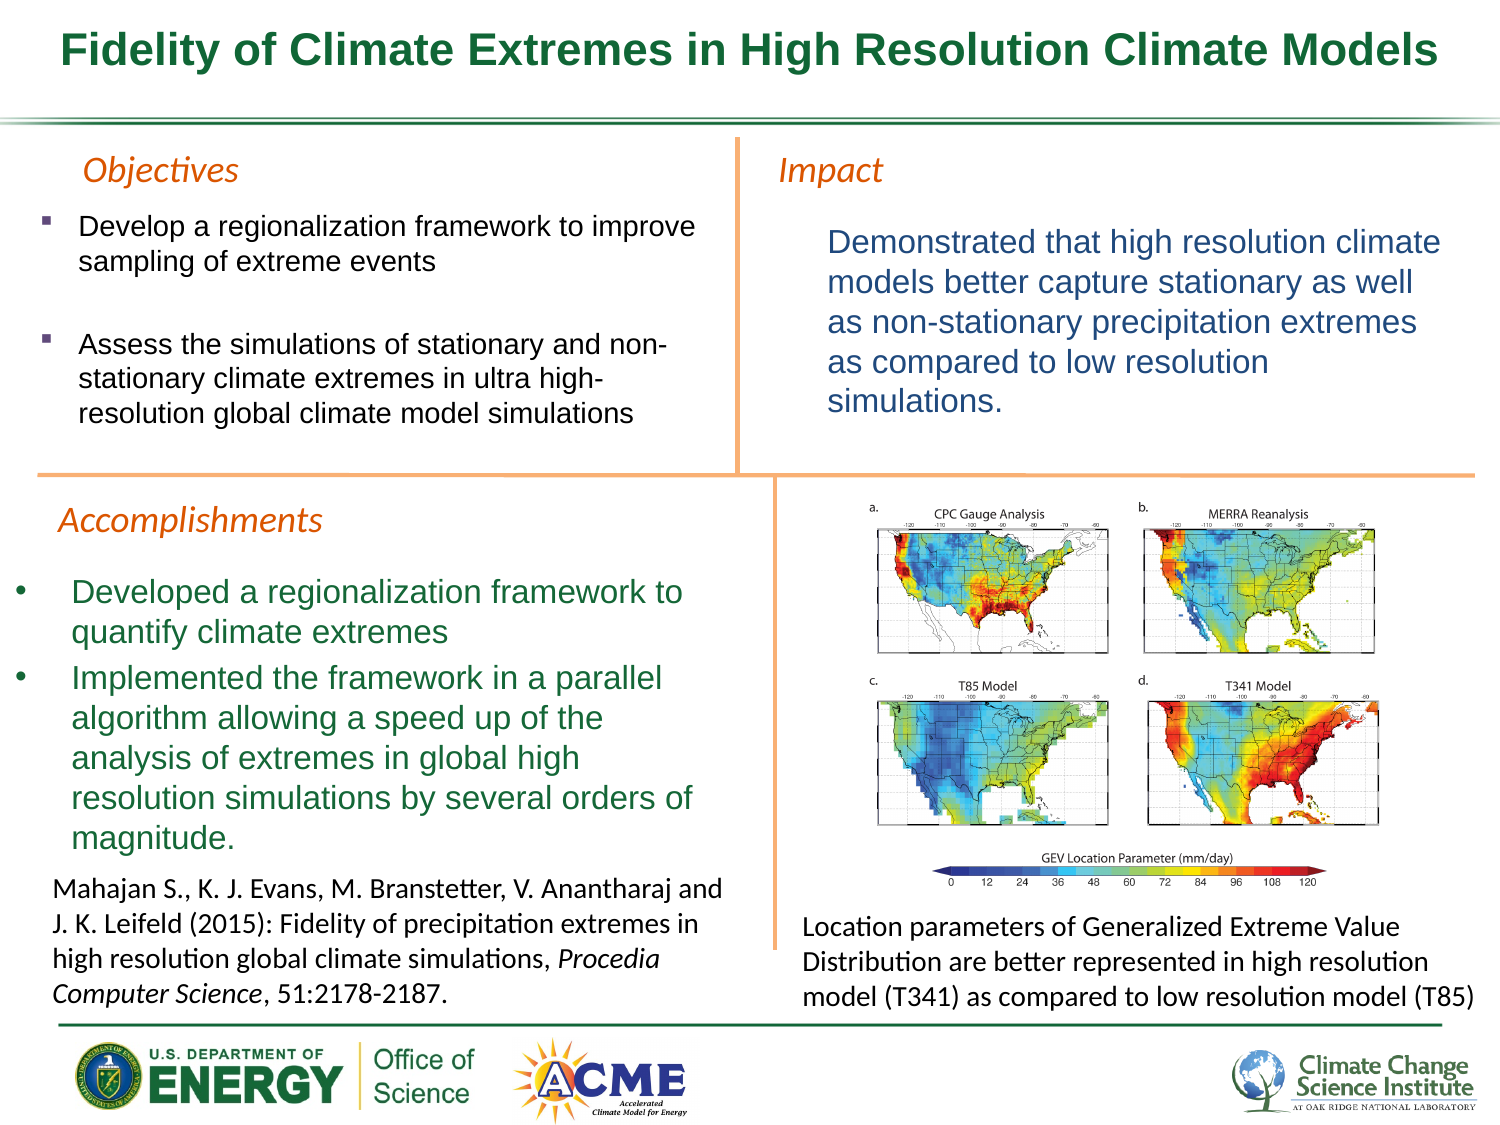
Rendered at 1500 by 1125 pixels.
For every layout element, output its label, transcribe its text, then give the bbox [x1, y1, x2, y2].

picture [0, 130, 1500, 1125]
text_box Mahajan S., K. J. Evans, M. Branstetter, V. Anantharaj and J. K. Leifeld (2015): Fidelity of precipitation extremes in high resolution global climate simulations, Procedia Computer Science, 51:2178-2187. [37, 862, 750, 1017]
text_box Impact [763, 137, 908, 198]
text_box Location parameters of Generalized Extreme Value Distribution are better represented in high resolution model (T341) as compared to low resolution model (T85) [787, 899, 1500, 1020]
text_box Developed a regionalization framework to quantify climate extremes Implemented the framework in a parallel algorithm allowing a speed up of the analysis of extremes in global high resolution simulations by several orders of magnitude. [0, 562, 713, 888]
text_box Accomplishments [43, 487, 339, 548]
title Fidelity of Climate Extremes in High Resolution Climate Models [0, 3, 1500, 130]
text_box Demonstrated that high resolution climate models better capture stationary as well as non-stationary precipitation extremes as compared to low resolution simulations. [812, 212, 1463, 473]
text_box Objectives [67, 137, 263, 198]
list Develop a regionalization framework to improve sampling of extreme events Assess the simulations of stationary and non-stationary climate extremes in ultra high-resolution global climate model simulations [24, 199, 713, 488]
